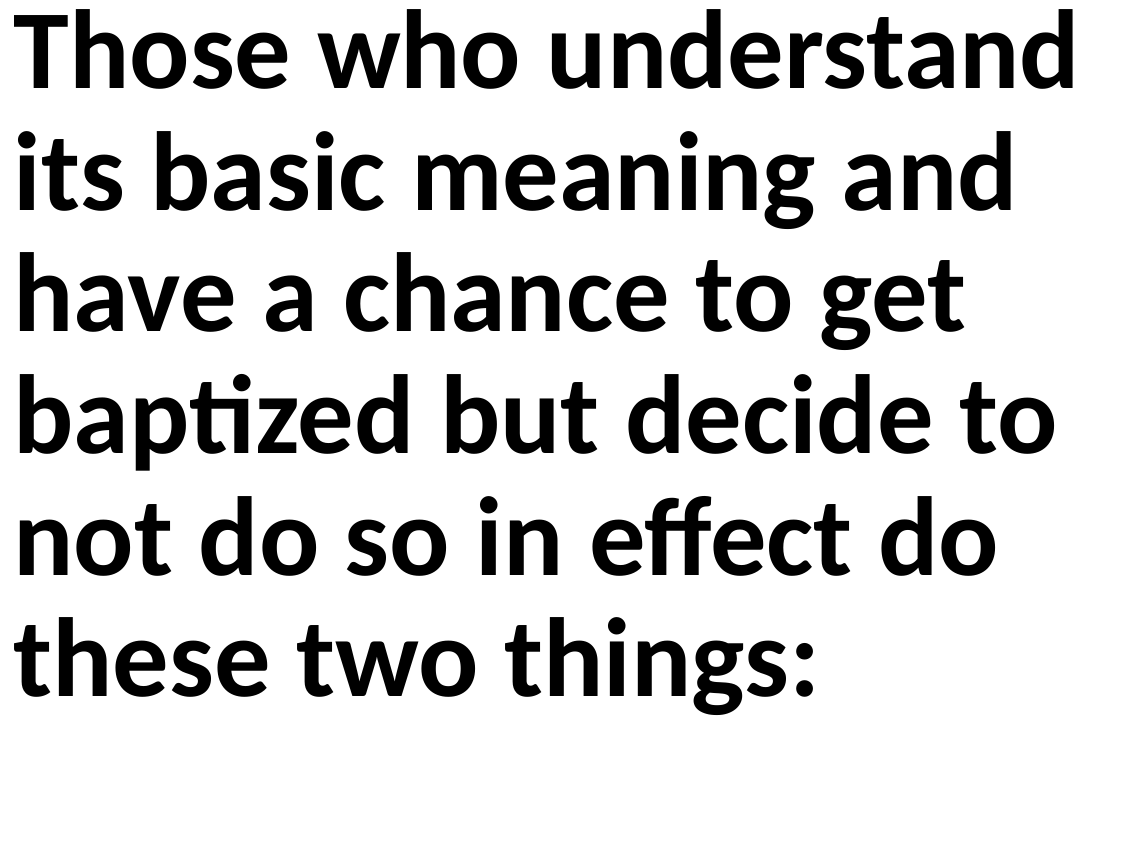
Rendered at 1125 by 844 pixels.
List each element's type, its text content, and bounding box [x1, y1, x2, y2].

list Those who understand its basic meaning and have a chance to get baptized but decide to not do so in effect do these two things: [0, 0, 1125, 685]
